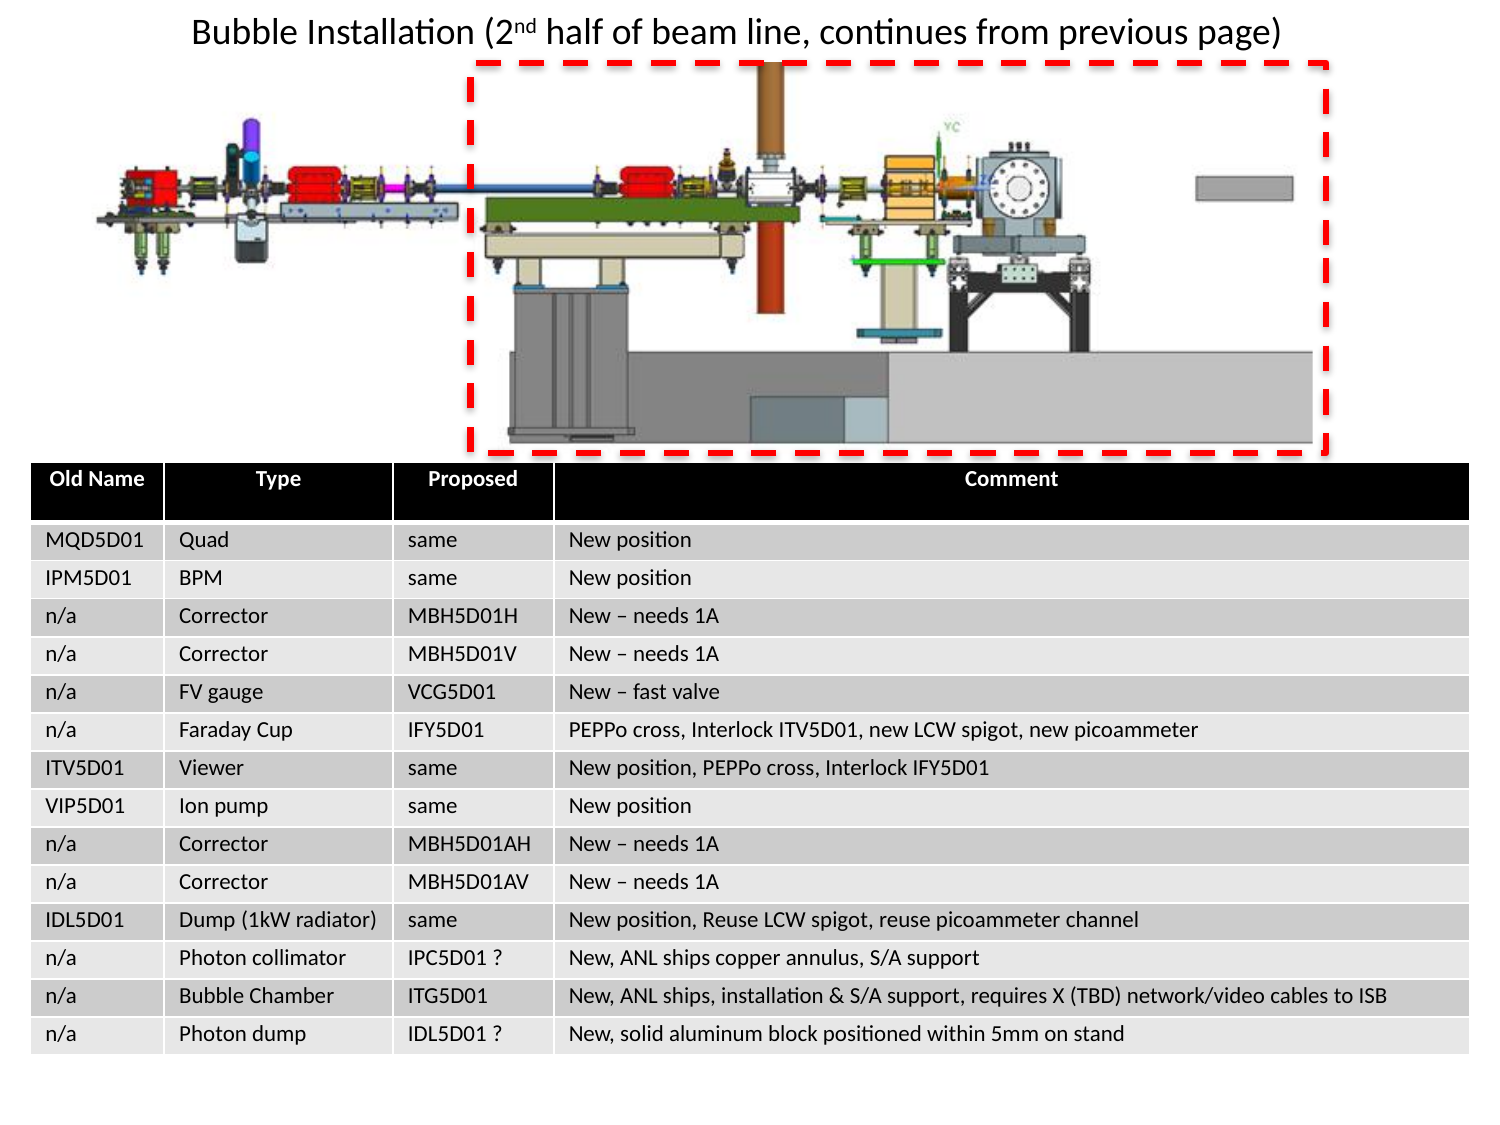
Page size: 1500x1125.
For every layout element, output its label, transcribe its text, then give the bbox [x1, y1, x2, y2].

table_cell New – needs 1A [555, 638, 1469, 674]
table_cell Photon dump [165, 1018, 392, 1054]
table_cell New position [555, 525, 1469, 560]
table_cell MBH5D01AH [394, 828, 553, 864]
table_cell Viewer [165, 752, 392, 788]
table_cell Ion pump [165, 790, 392, 826]
table_cell IPC5D01 ? [394, 942, 553, 978]
table_cell IPM5D01 [31, 561, 163, 598]
table_cell BPM [165, 561, 392, 598]
table_cell New position [555, 561, 1469, 598]
table_cell MQD5D01 [31, 525, 163, 560]
table_cell Photon collimator [165, 942, 392, 978]
table_cell PEPPo cross, Interlock ITV5D01, new LCW spigot, new picoammeter [555, 714, 1469, 750]
table_cell FV gauge [165, 676, 392, 712]
table_cell same [394, 752, 553, 788]
table_cell Corrector [165, 866, 392, 902]
table_cell same [394, 904, 553, 940]
table_cell MBH5D01AV [394, 866, 553, 902]
table_cell New – needs 1A [555, 599, 1469, 636]
table_cell Quad [165, 525, 392, 560]
table_cell New, solid aluminum block positioned within 5mm on stand [555, 1018, 1469, 1054]
table_cell Faraday Cup [165, 714, 392, 750]
table_cell New position [555, 790, 1469, 826]
table_cell Corrector [165, 828, 392, 864]
table_cell n/a [31, 866, 163, 902]
table_cell New, ANL ships copper annulus, S/A support [555, 942, 1469, 978]
table_cell MBH5D01V [394, 638, 553, 674]
text_box Bubble Installation (2nd half of beam line, continues from previous page) [176, 0, 1299, 60]
table_header Comment [555, 463, 1469, 520]
table_cell same [394, 790, 553, 826]
text_box [1313, 62, 1327, 454]
table_cell New – fast valve [555, 676, 1469, 712]
picture [89, 62, 1313, 465]
table_cell n/a [31, 599, 163, 636]
table_cell New position, PEPPo cross, Interlock IFY5D01 [555, 752, 1469, 788]
table_cell Corrector [165, 638, 392, 674]
table_cell n/a [31, 828, 163, 864]
table_cell n/a [31, 638, 163, 674]
table_header Old Name [31, 463, 163, 520]
table_cell New position, Reuse LCW spigot, reuse picoammeter channel [555, 904, 1469, 940]
table_cell Dump (1kW radiator) [165, 904, 392, 940]
table_cell ITG5D01 [394, 980, 553, 1016]
table_cell n/a [31, 676, 163, 712]
table_cell IFY5D01 [394, 714, 553, 750]
table_header Proposed [394, 474, 553, 520]
table_cell New, ANL ships, installation & S/A support, requires X (TBD) network/video cables to ISB [555, 980, 1469, 1016]
table_cell ITV5D01 [31, 752, 163, 788]
table_cell MBH5D01H [394, 599, 553, 636]
table_cell VIP5D01 [31, 790, 163, 826]
table_cell same [394, 525, 553, 560]
table_cell IDL5D01 ? [394, 1018, 553, 1054]
table_cell Bubble Chamber [165, 980, 392, 1016]
table_cell n/a [31, 1018, 163, 1054]
table_header Type [165, 474, 392, 520]
table_cell n/a [31, 942, 163, 978]
table_cell n/a [31, 980, 163, 1016]
table_cell Corrector [165, 599, 392, 636]
table_cell New – needs 1A [555, 866, 1469, 902]
table_cell IDL5D01 [31, 904, 163, 940]
table_cell VCG5D01 [394, 676, 553, 712]
table_cell New – needs 1A [555, 828, 1469, 864]
table_cell same [394, 561, 553, 598]
table_cell n/a [31, 714, 163, 750]
